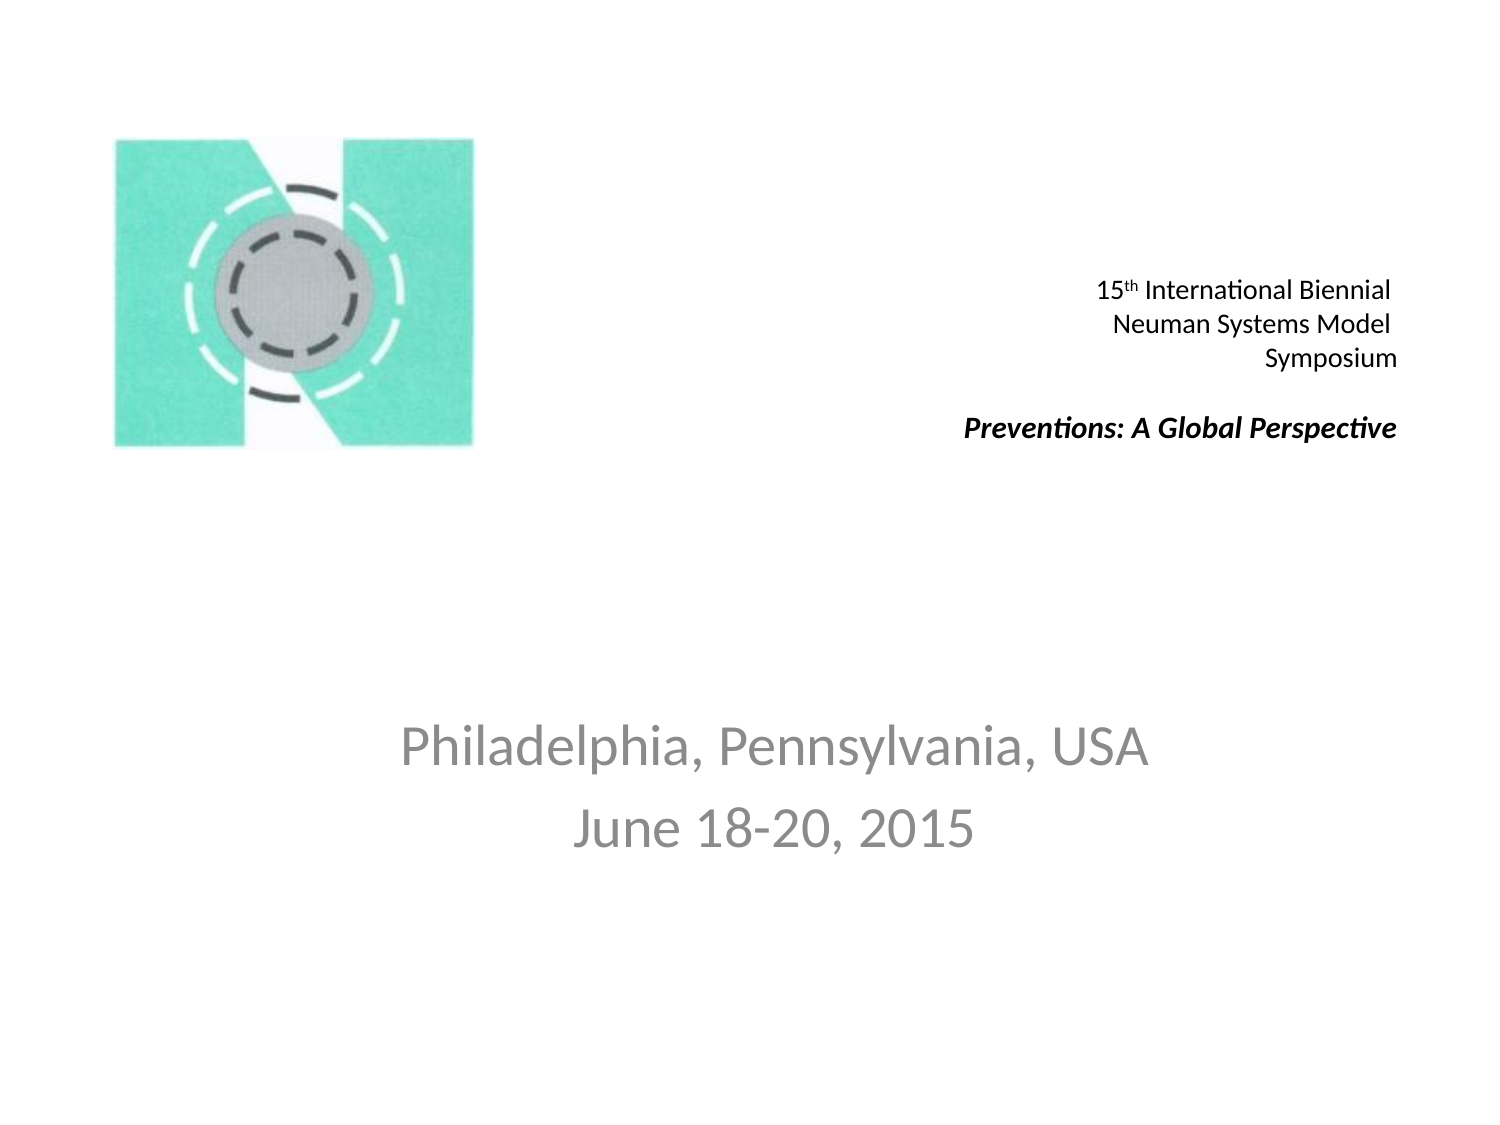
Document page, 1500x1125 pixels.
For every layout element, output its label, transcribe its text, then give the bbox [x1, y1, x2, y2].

picture [112, 137, 476, 451]
title 15th International Biennial Neuman Systems Model Symposium Preventions: A Global Perspective [87, 125, 1413, 591]
subtitle Philadelphia, Pennsylvania, USA June 18-20, 2015 [249, 699, 1300, 988]
